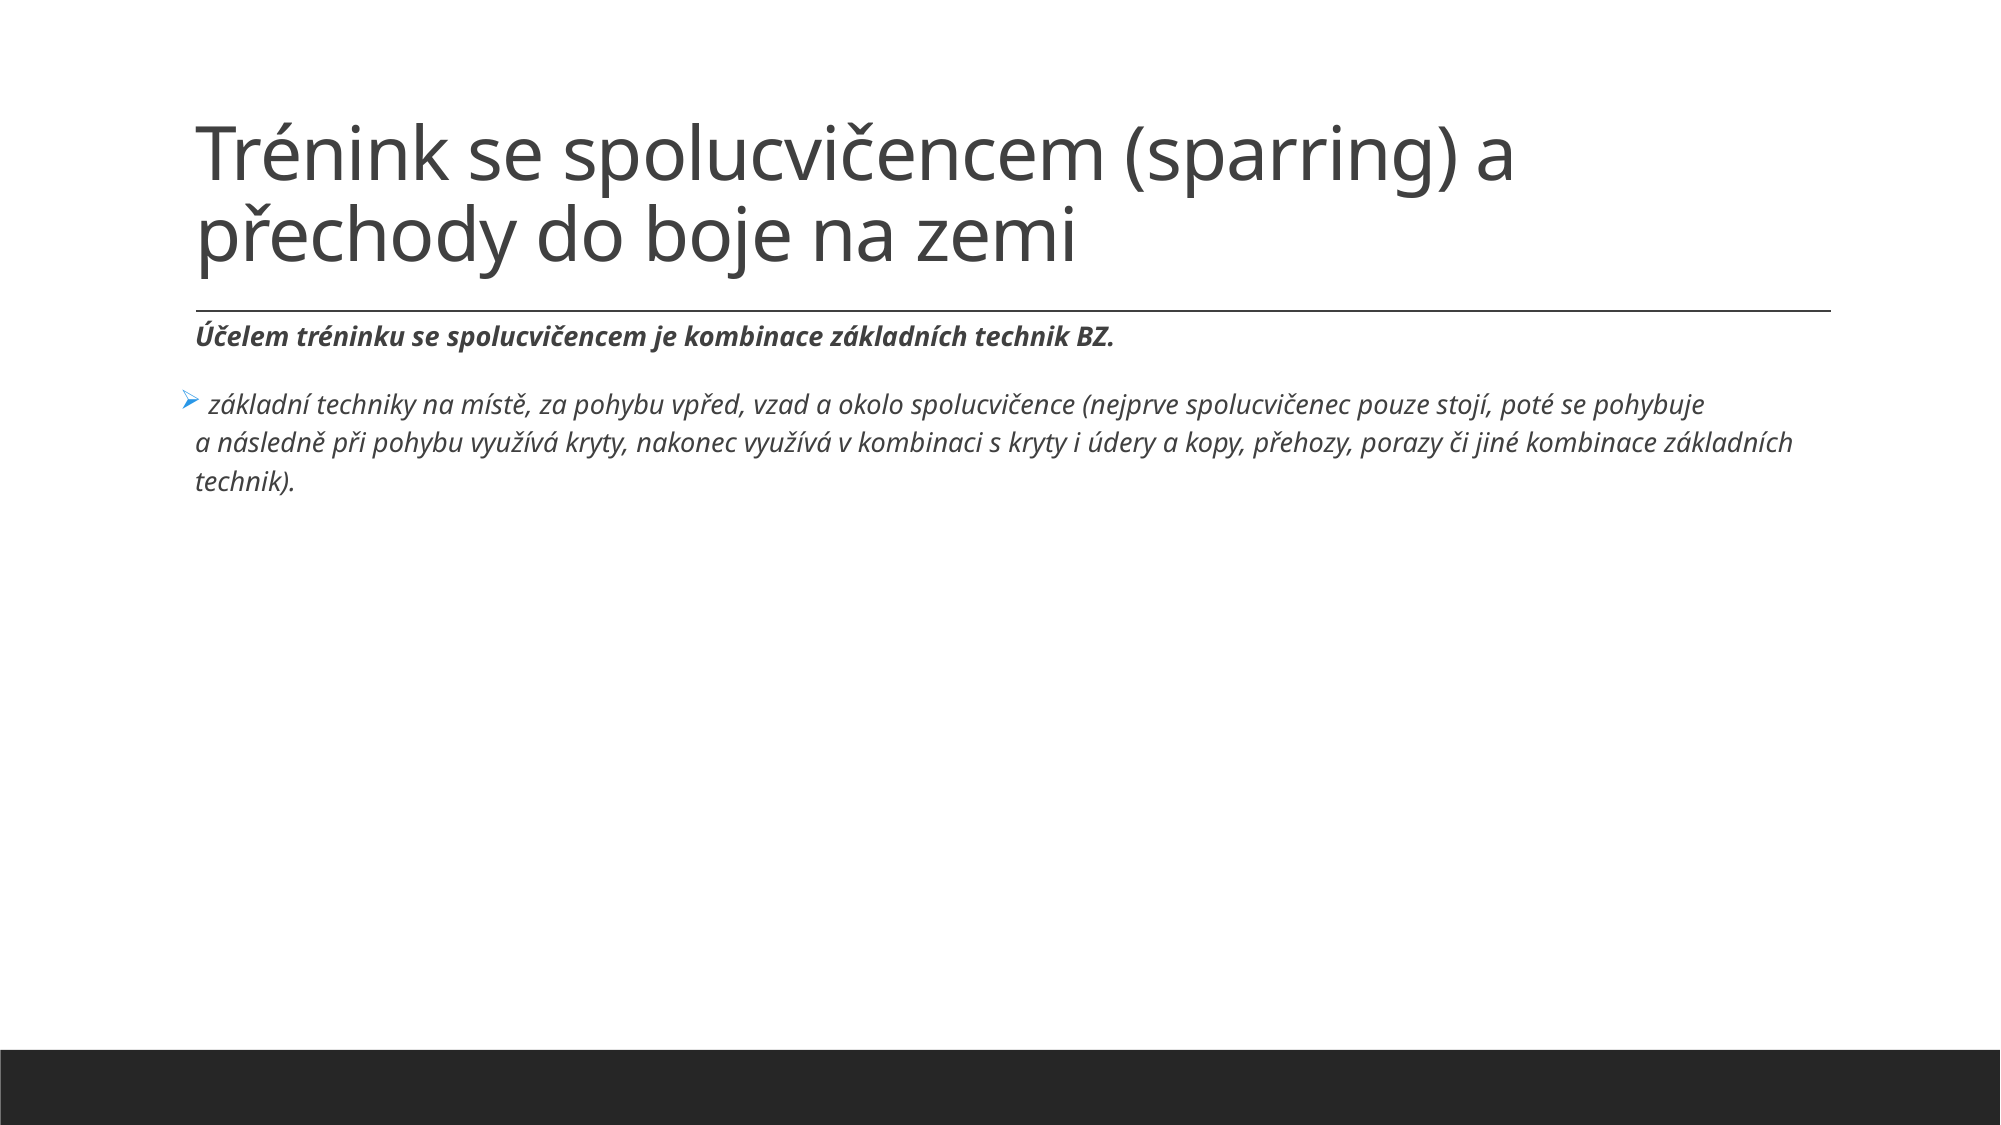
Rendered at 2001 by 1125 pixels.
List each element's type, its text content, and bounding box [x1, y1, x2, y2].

title Trénink se spolucvičencem (sparring) a přechody do boje na zemi [180, 47, 1830, 285]
list Účelem tréninku se spolucvičencem je kombinace základních technik BZ. základní techniky na místě, za pohybu vpřed, vzad a okolo spolucvičence (nejprve spolucvičenec pouze stojí, poté se pohybuje a následně při pohybu využívá kryty, nakonec využívá v kombinaci s kryty i údery a kopy, přehozy, porazy či jiné kombinace základních technik). [180, 305, 1830, 1061]
